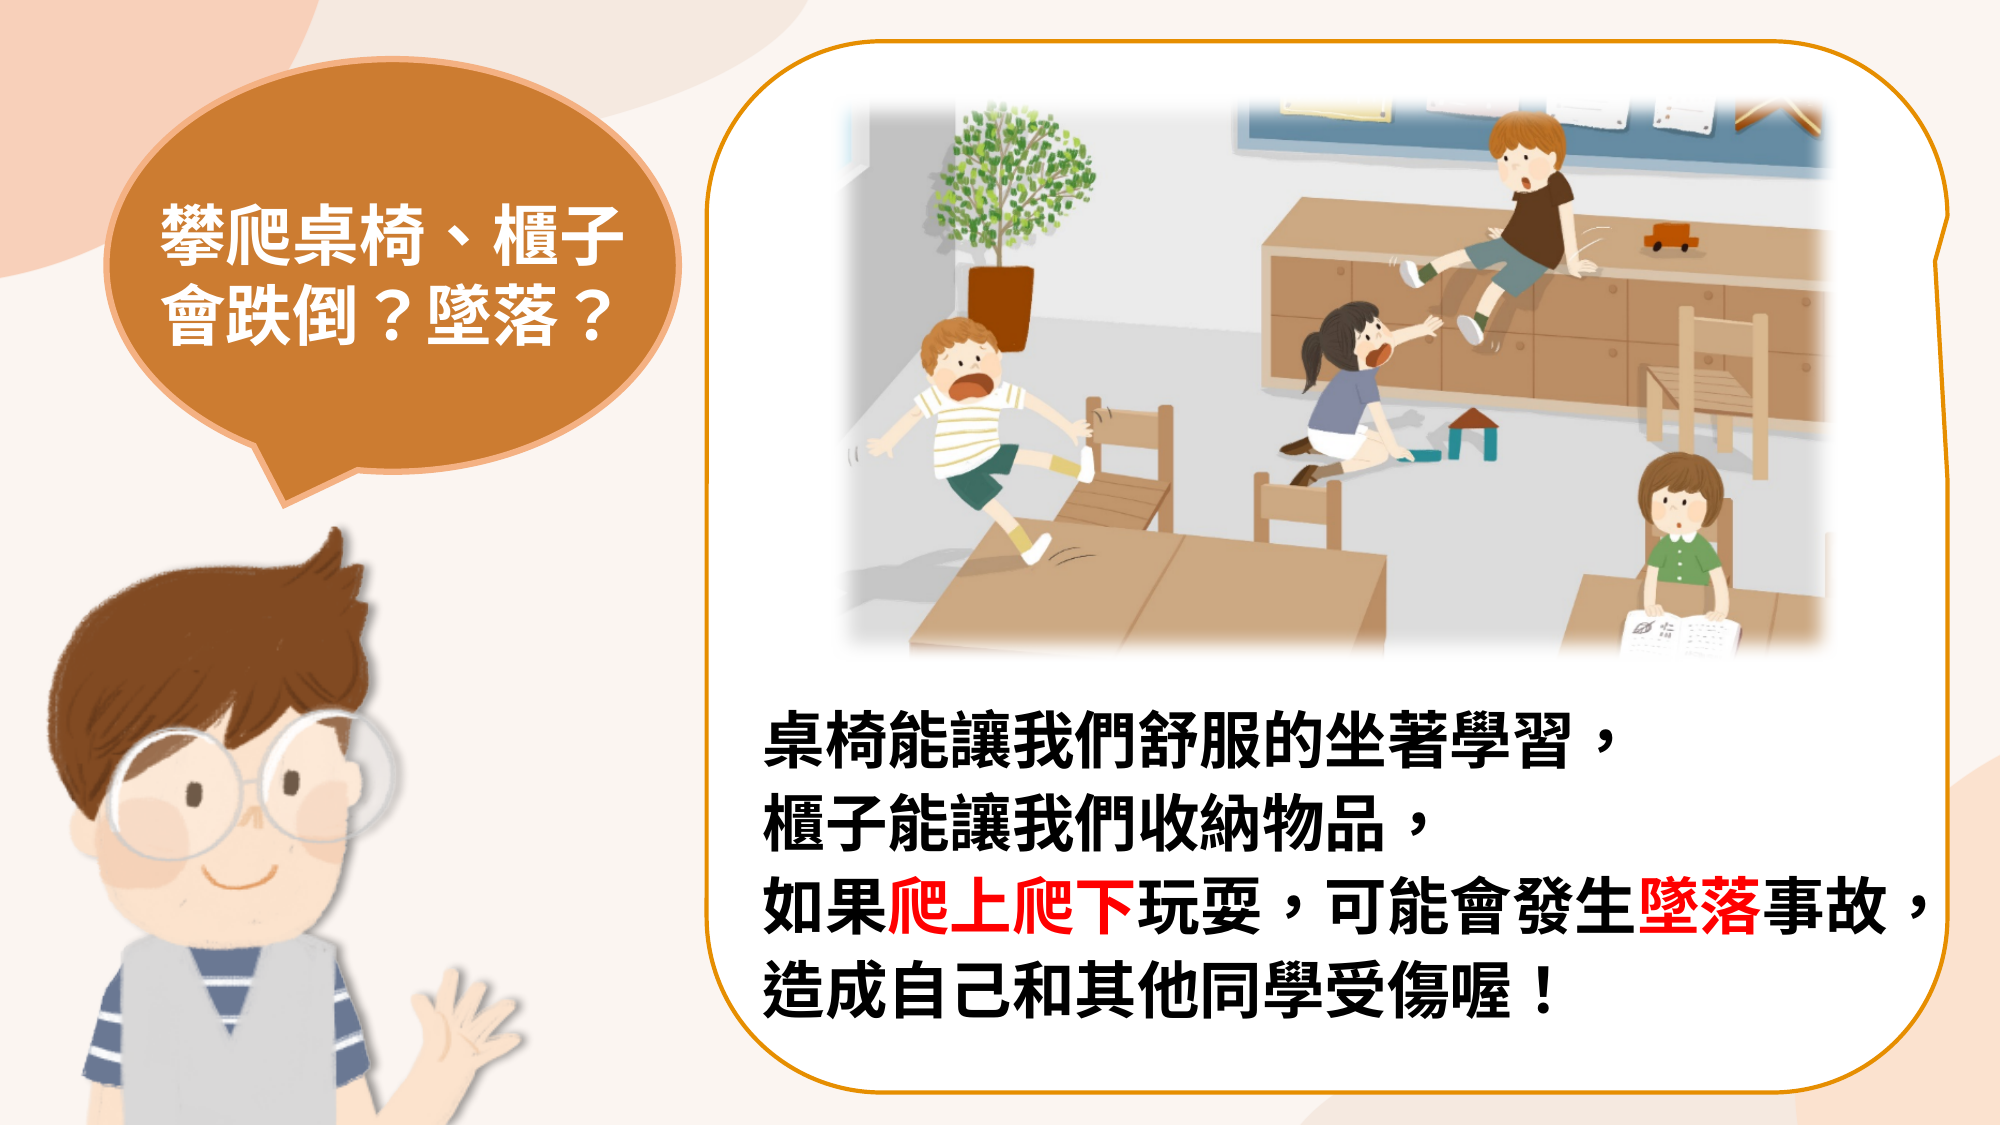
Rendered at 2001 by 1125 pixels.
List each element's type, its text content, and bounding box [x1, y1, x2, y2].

text_box [705, 39, 1950, 1032]
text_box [106, 59, 679, 472]
picture [831, 94, 1840, 662]
text_box 桌椅能讓我們舒服的坐著學習， 櫃子能讓我們收納物品， 如果爬上爬下玩耍，可能會發生墜落事故， 造成自己和其他同學受傷喔！ [747, 684, 1964, 1033]
picture [45, 525, 522, 1125]
text_box [748, 1033, 1906, 1095]
